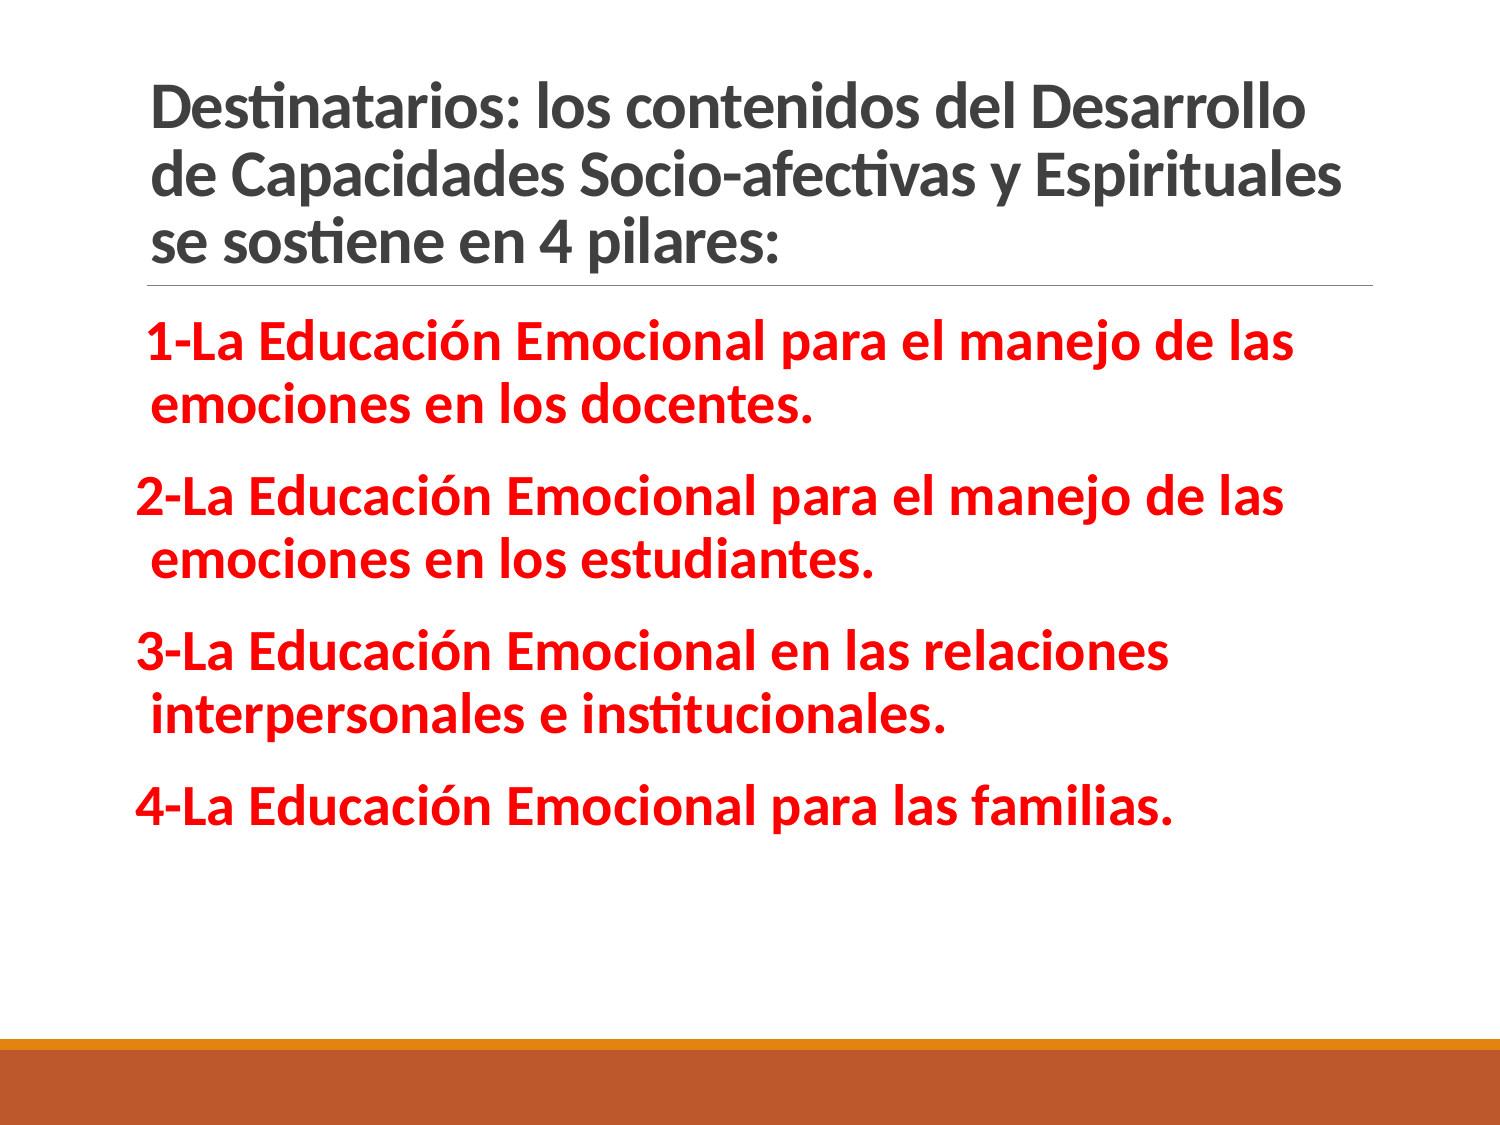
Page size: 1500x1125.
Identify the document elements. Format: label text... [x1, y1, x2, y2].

title Destinatarios: los contenidos del Desarrollo de Capacidades Socio-afectivas y Espirituales se sostiene en 4 pilares: [135, 47, 1373, 285]
list 1-La Educación Emocional para el manejo de las emociones en los docentes. 2-La Educación Emocional para el manejo de las emociones en los estudiantes. 3-La Educación Emocional en las relaciones interpersonales e institucionales. 4-La Educación Emocional para las familias. [135, 302, 1373, 963]
